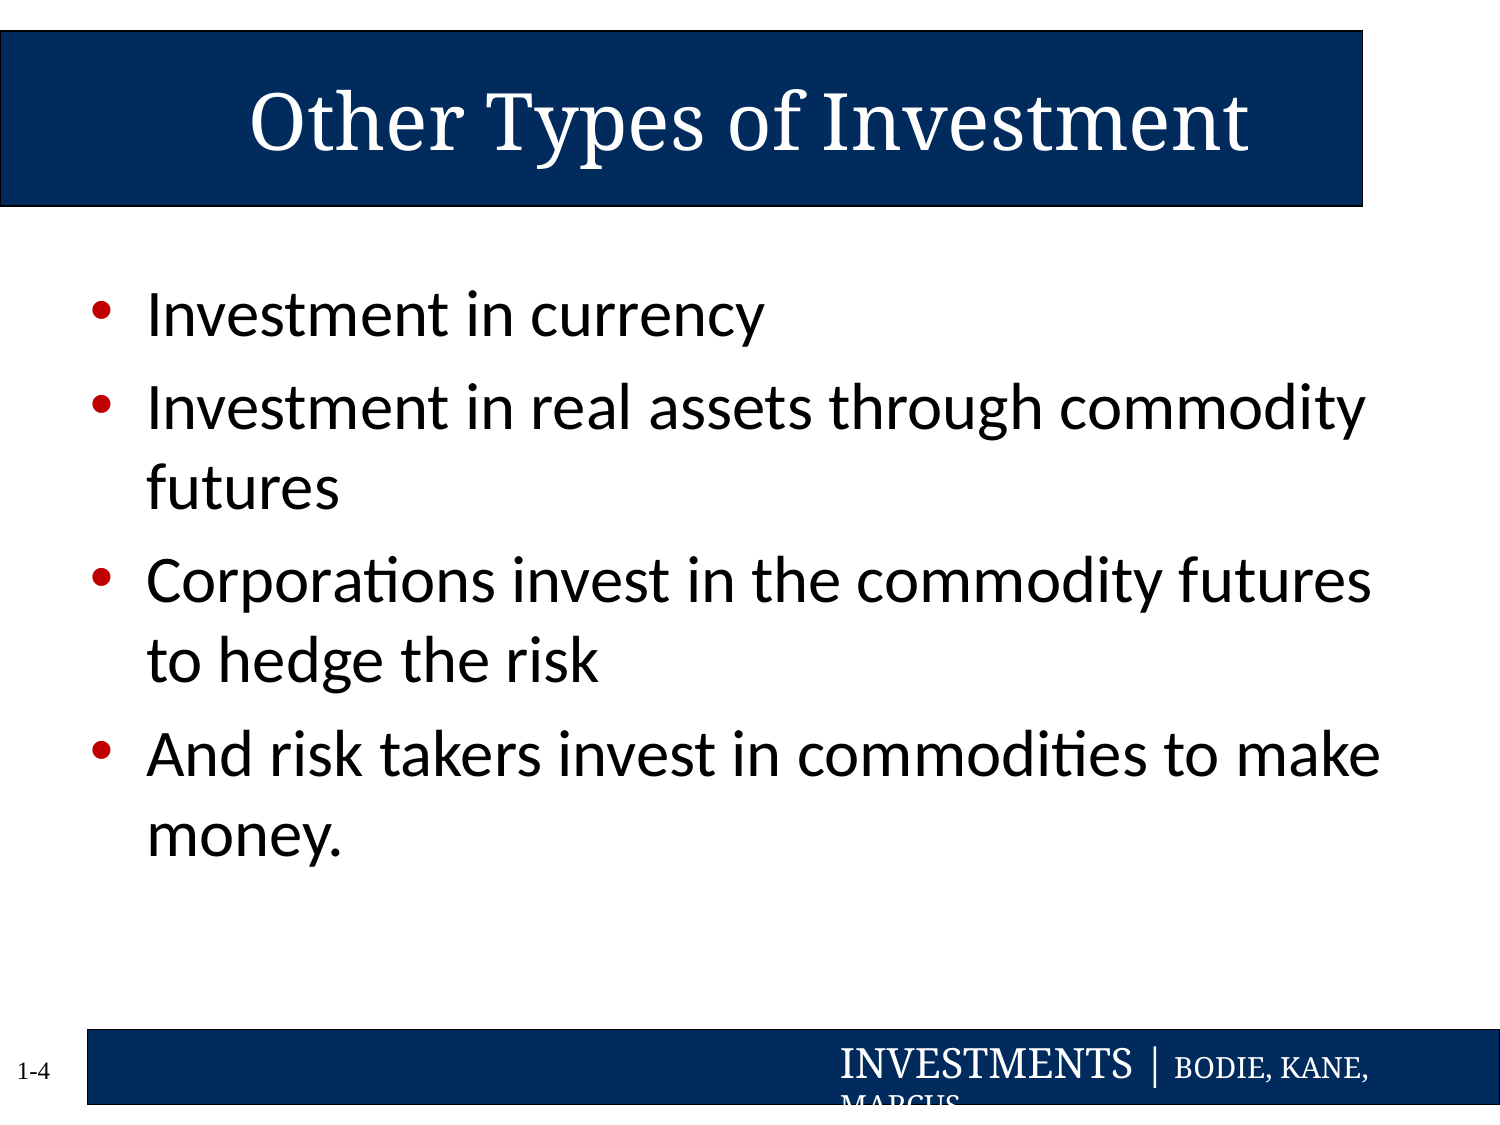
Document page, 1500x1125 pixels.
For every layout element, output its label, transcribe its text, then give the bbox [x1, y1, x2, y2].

list Investment in currency Investment in real assets through commodity futures Corporations invest in the commodity futures to hedge the risk And risk takers invest in commodities to make money. [74, 262, 1426, 1006]
title Other Types of Investment [74, 24, 1426, 213]
